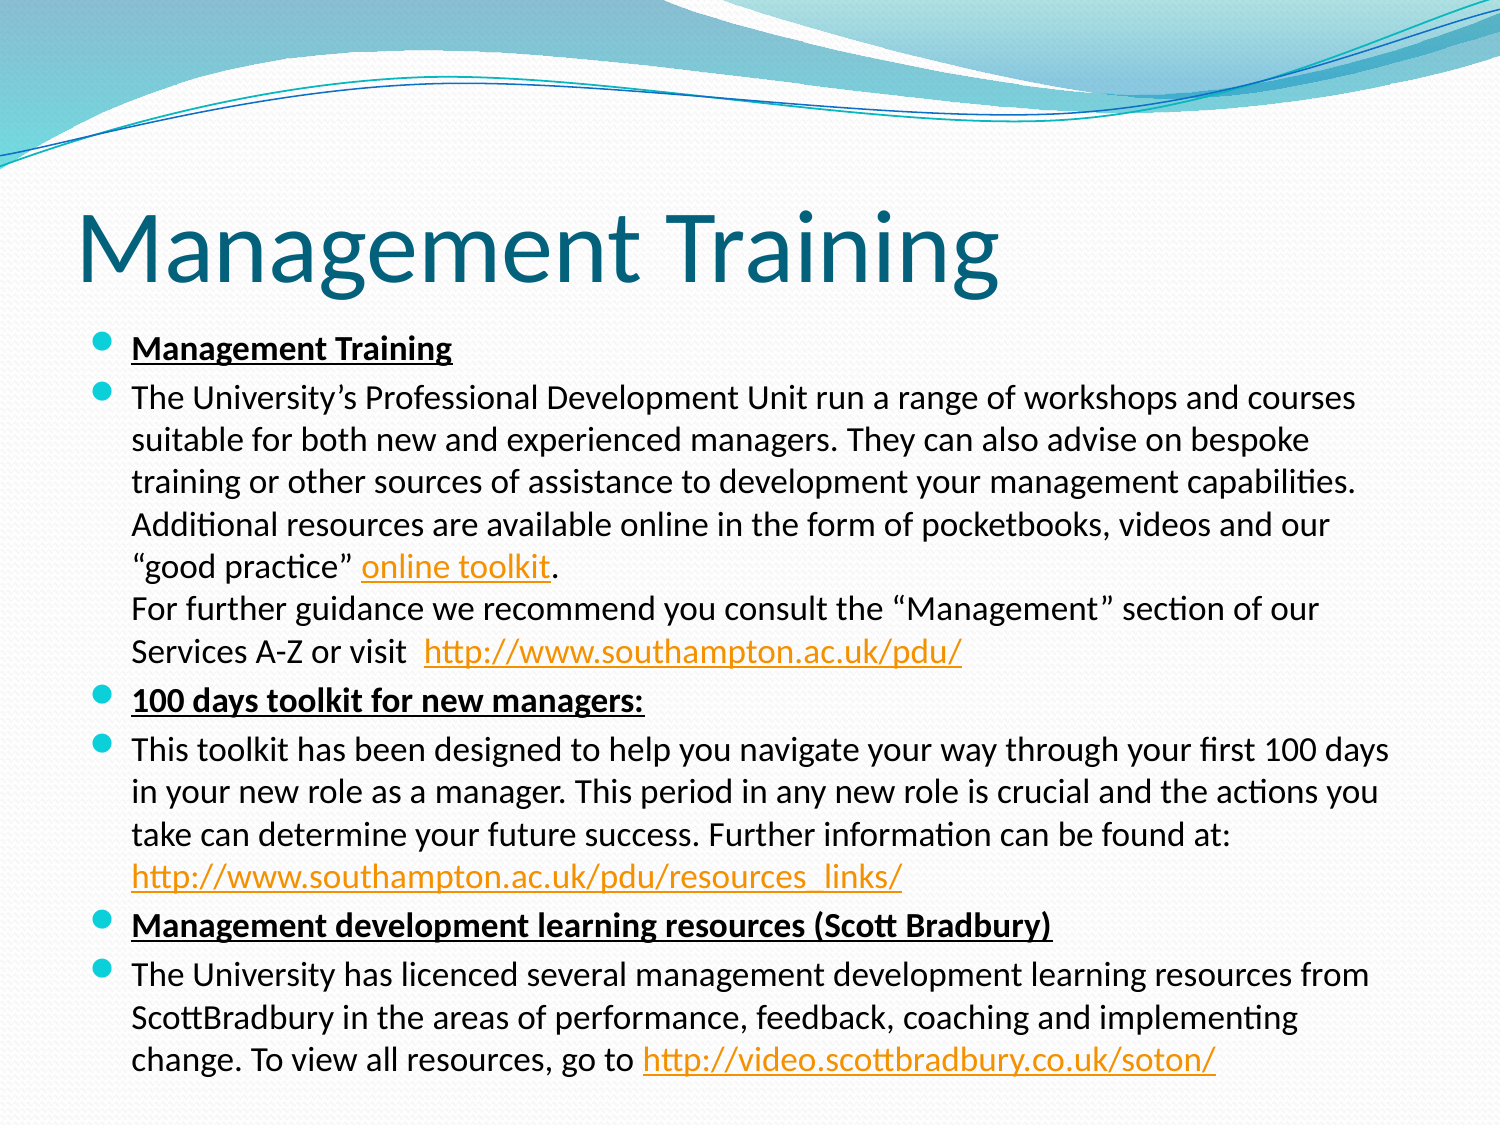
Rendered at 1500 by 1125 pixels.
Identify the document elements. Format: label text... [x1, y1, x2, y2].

title Management Training [75, 115, 1425, 303]
list Management Training The University’s Professional Development Unit run a range of workshops and courses suitable for both new and experienced managers. They can also advise on bespoke training or other sources of assistance to development your management capabilities. Additional resources are available online in the form of pocketbooks, videos and our “good practice” online toolkit. For further guidance we recommend you consult the “Management” section of our Services A-Z or visit http://www.southampton.ac.uk/pdu/ 100 days toolkit for new managers: This toolkit has been designed to help you navigate your way through your first 100 days in your new role as a manager. This period in any new role is crucial and the actions you take can determine your future success. Further information can be found at: http://www.southampton.ac.uk/pdu/resources_links/ Management development learning resources (Scott Bradbury) The University has licenced several management development learning resources from ScottBradbury in the areas of performance, feedback, coaching and implementing change. To view all resources, go to http://video.scottbradbury.co.uk/soton/ [75, 317, 1425, 1094]
